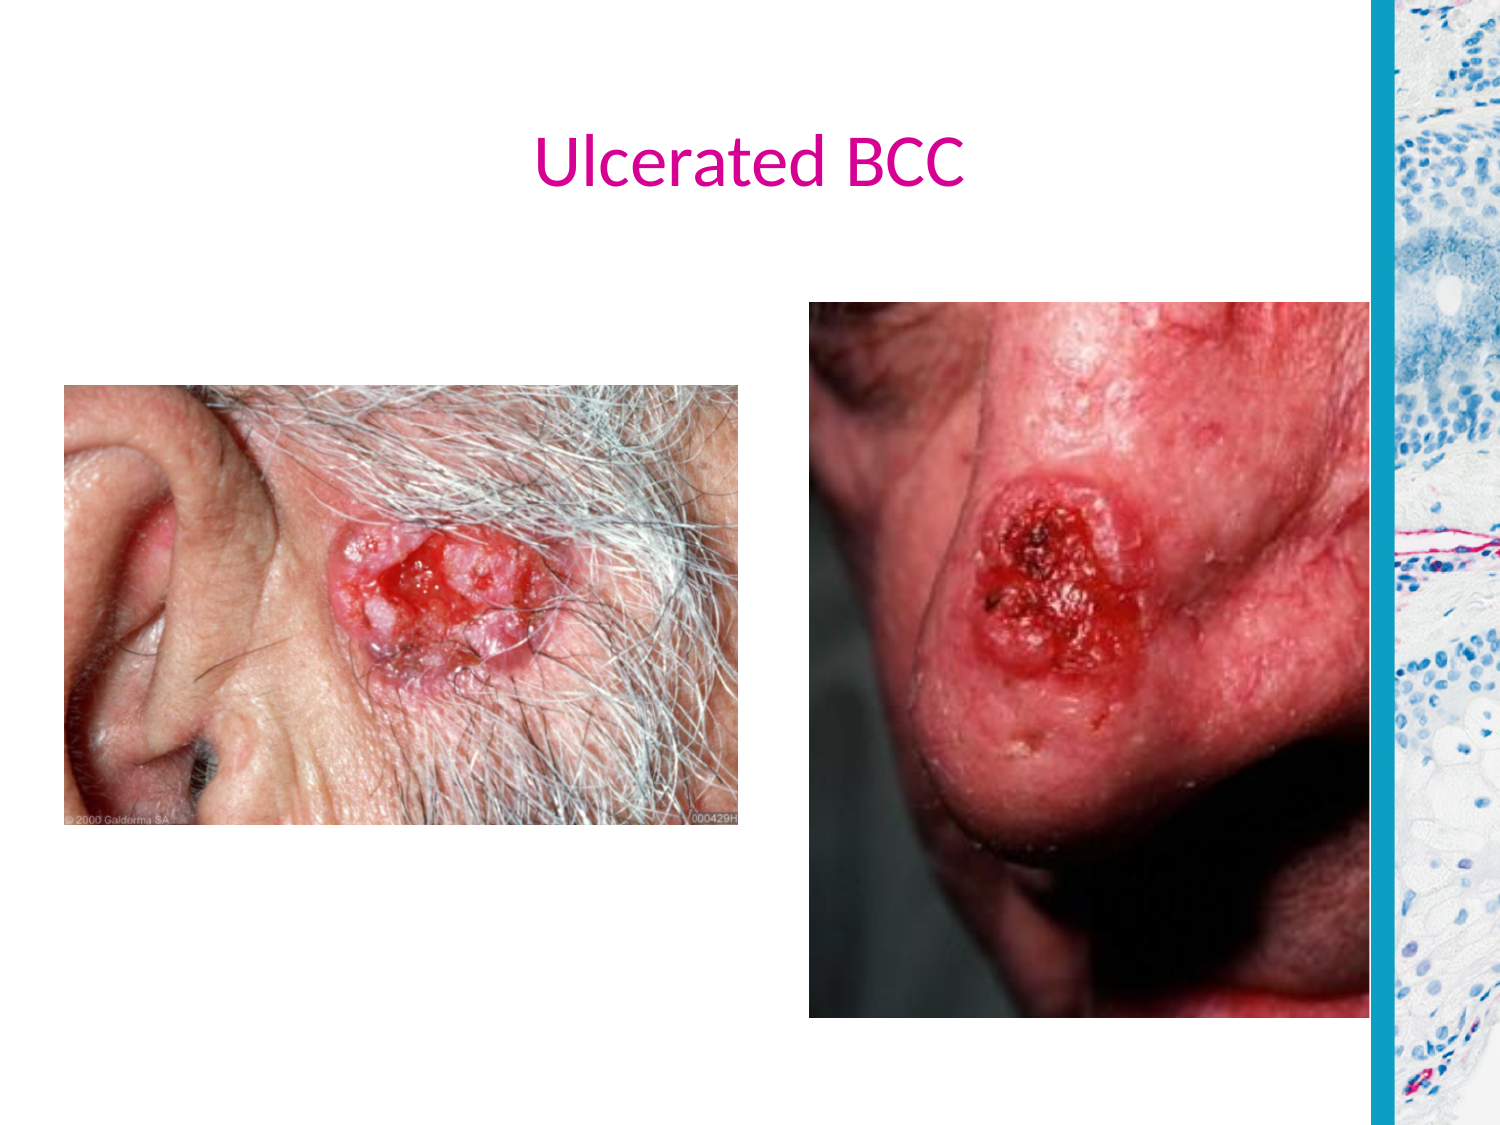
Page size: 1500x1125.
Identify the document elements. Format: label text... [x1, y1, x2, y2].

title Ulcerated BCC [76, 103, 1424, 209]
picture [0, 0, 1371, 1125]
picture [1392, 0, 1500, 1125]
